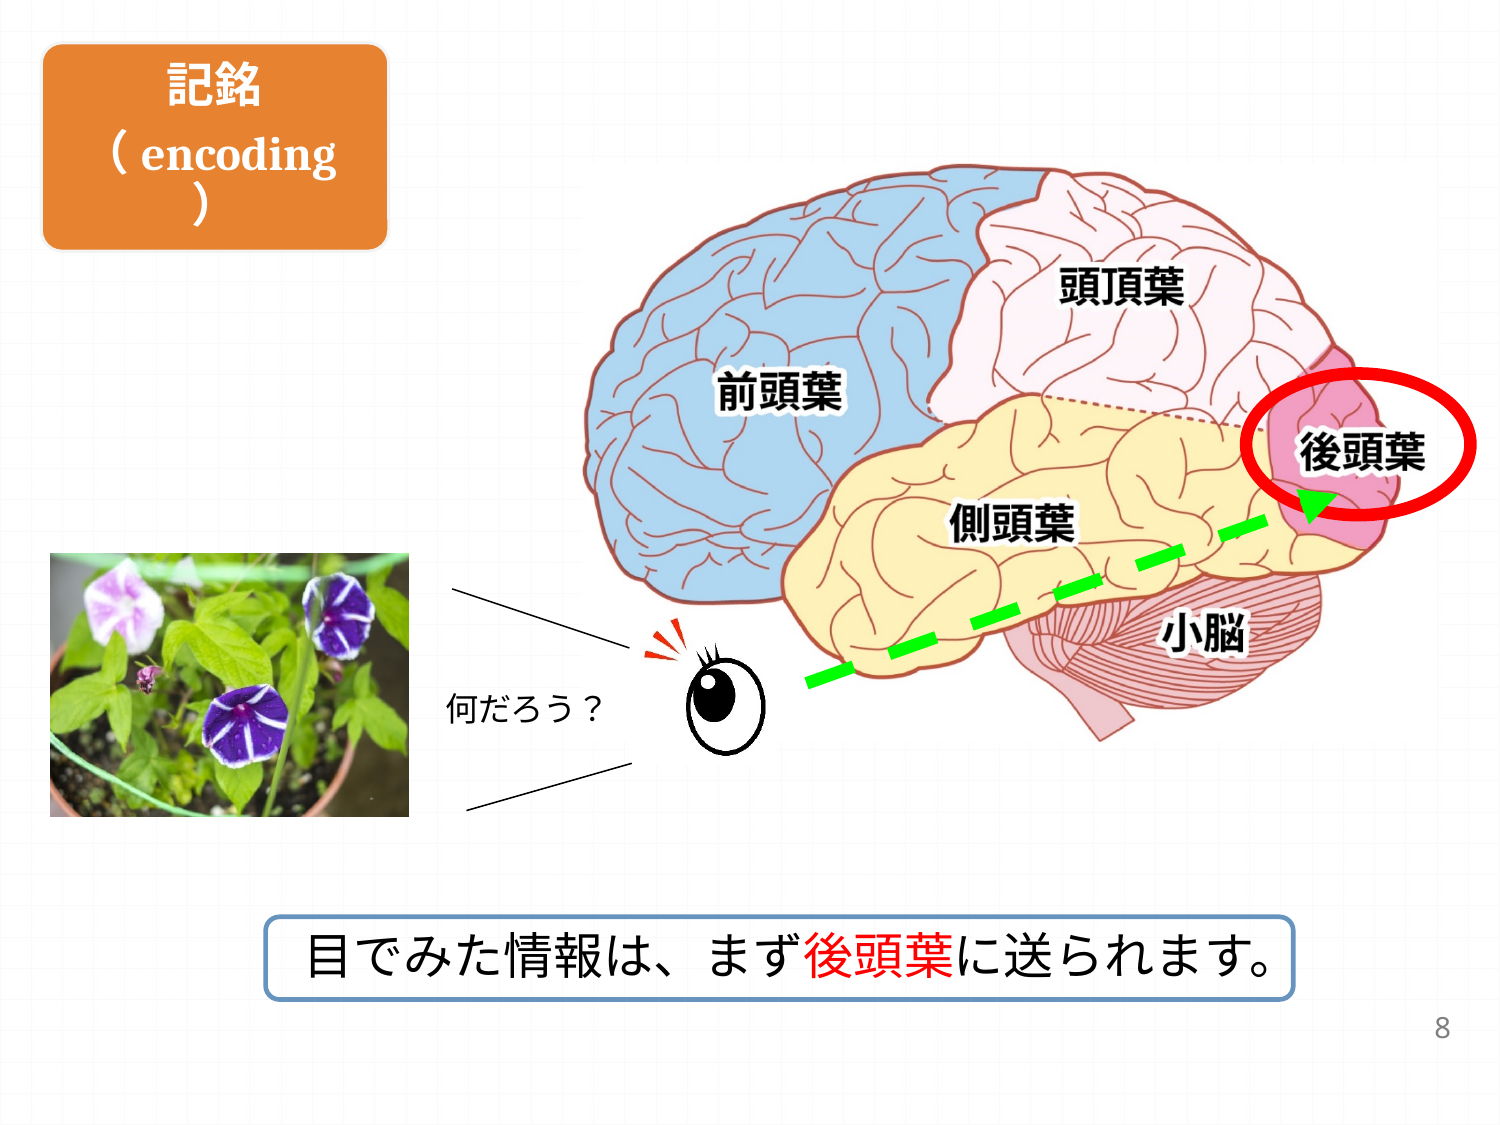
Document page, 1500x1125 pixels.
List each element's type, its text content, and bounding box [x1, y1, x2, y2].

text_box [451, 588, 630, 649]
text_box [41, 42, 390, 252]
slide_number 8 [1116, 999, 1467, 1060]
text_box [264, 915, 1295, 1002]
text_box [1444, 396, 1473, 492]
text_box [806, 494, 1339, 684]
picture [50, 553, 409, 817]
text_box 目でみた情報は、まず後頭葉に送られます。 [1287, 916, 1435, 992]
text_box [466, 762, 632, 811]
picture [581, 163, 1438, 765]
text_box 何だろう？ [430, 680, 576, 736]
